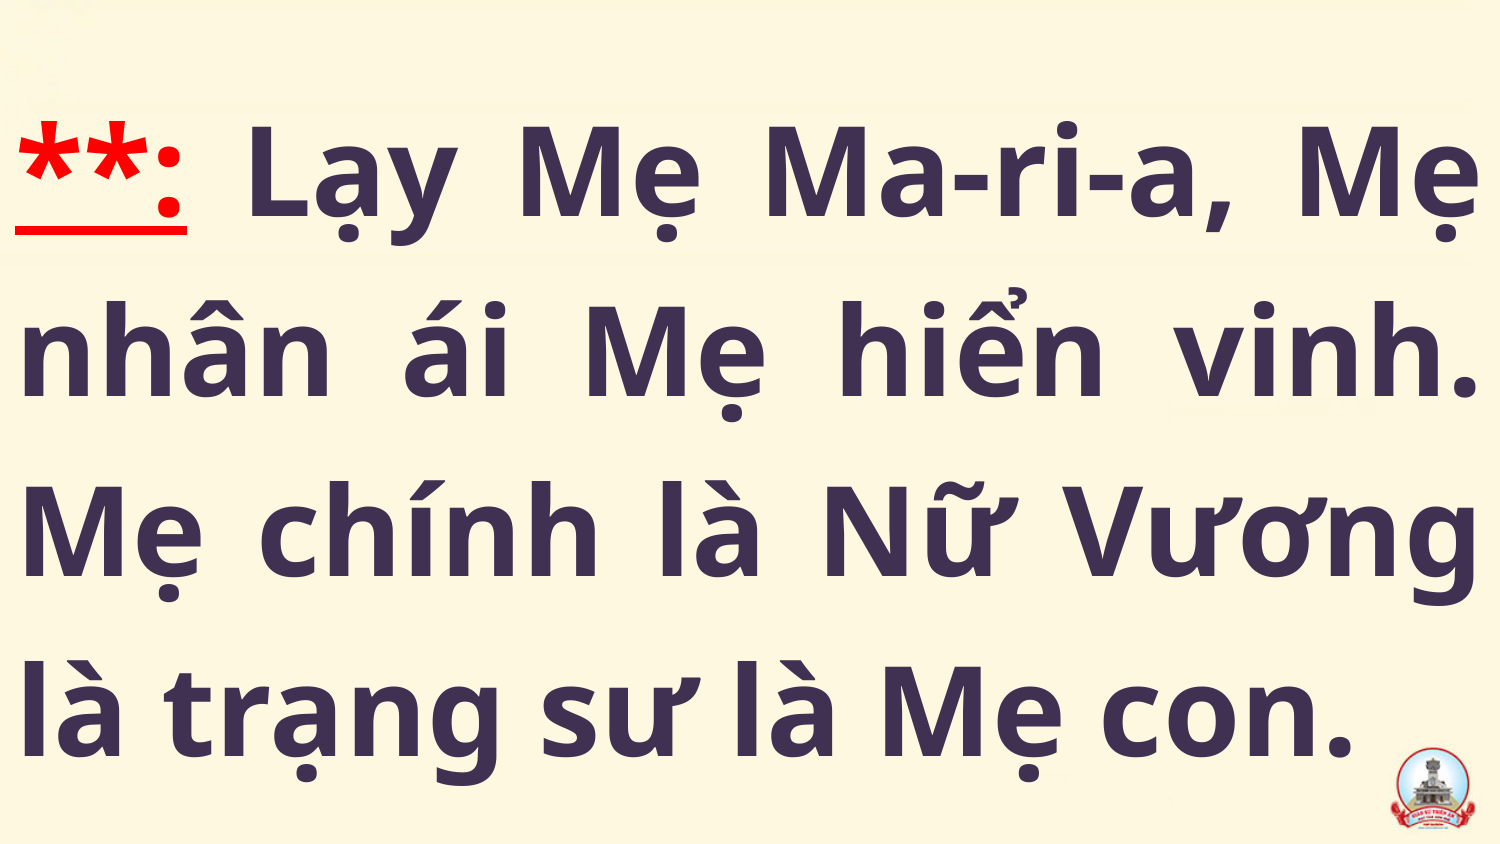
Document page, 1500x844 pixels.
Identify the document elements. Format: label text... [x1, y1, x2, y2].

title **: Lạy Mẹ Ma-ri-a, Mẹ nhân ái Mẹ hiển vinh. Mẹ chính là Nữ Vương là trạng sư là Mẹ con. [0, 0, 1500, 844]
